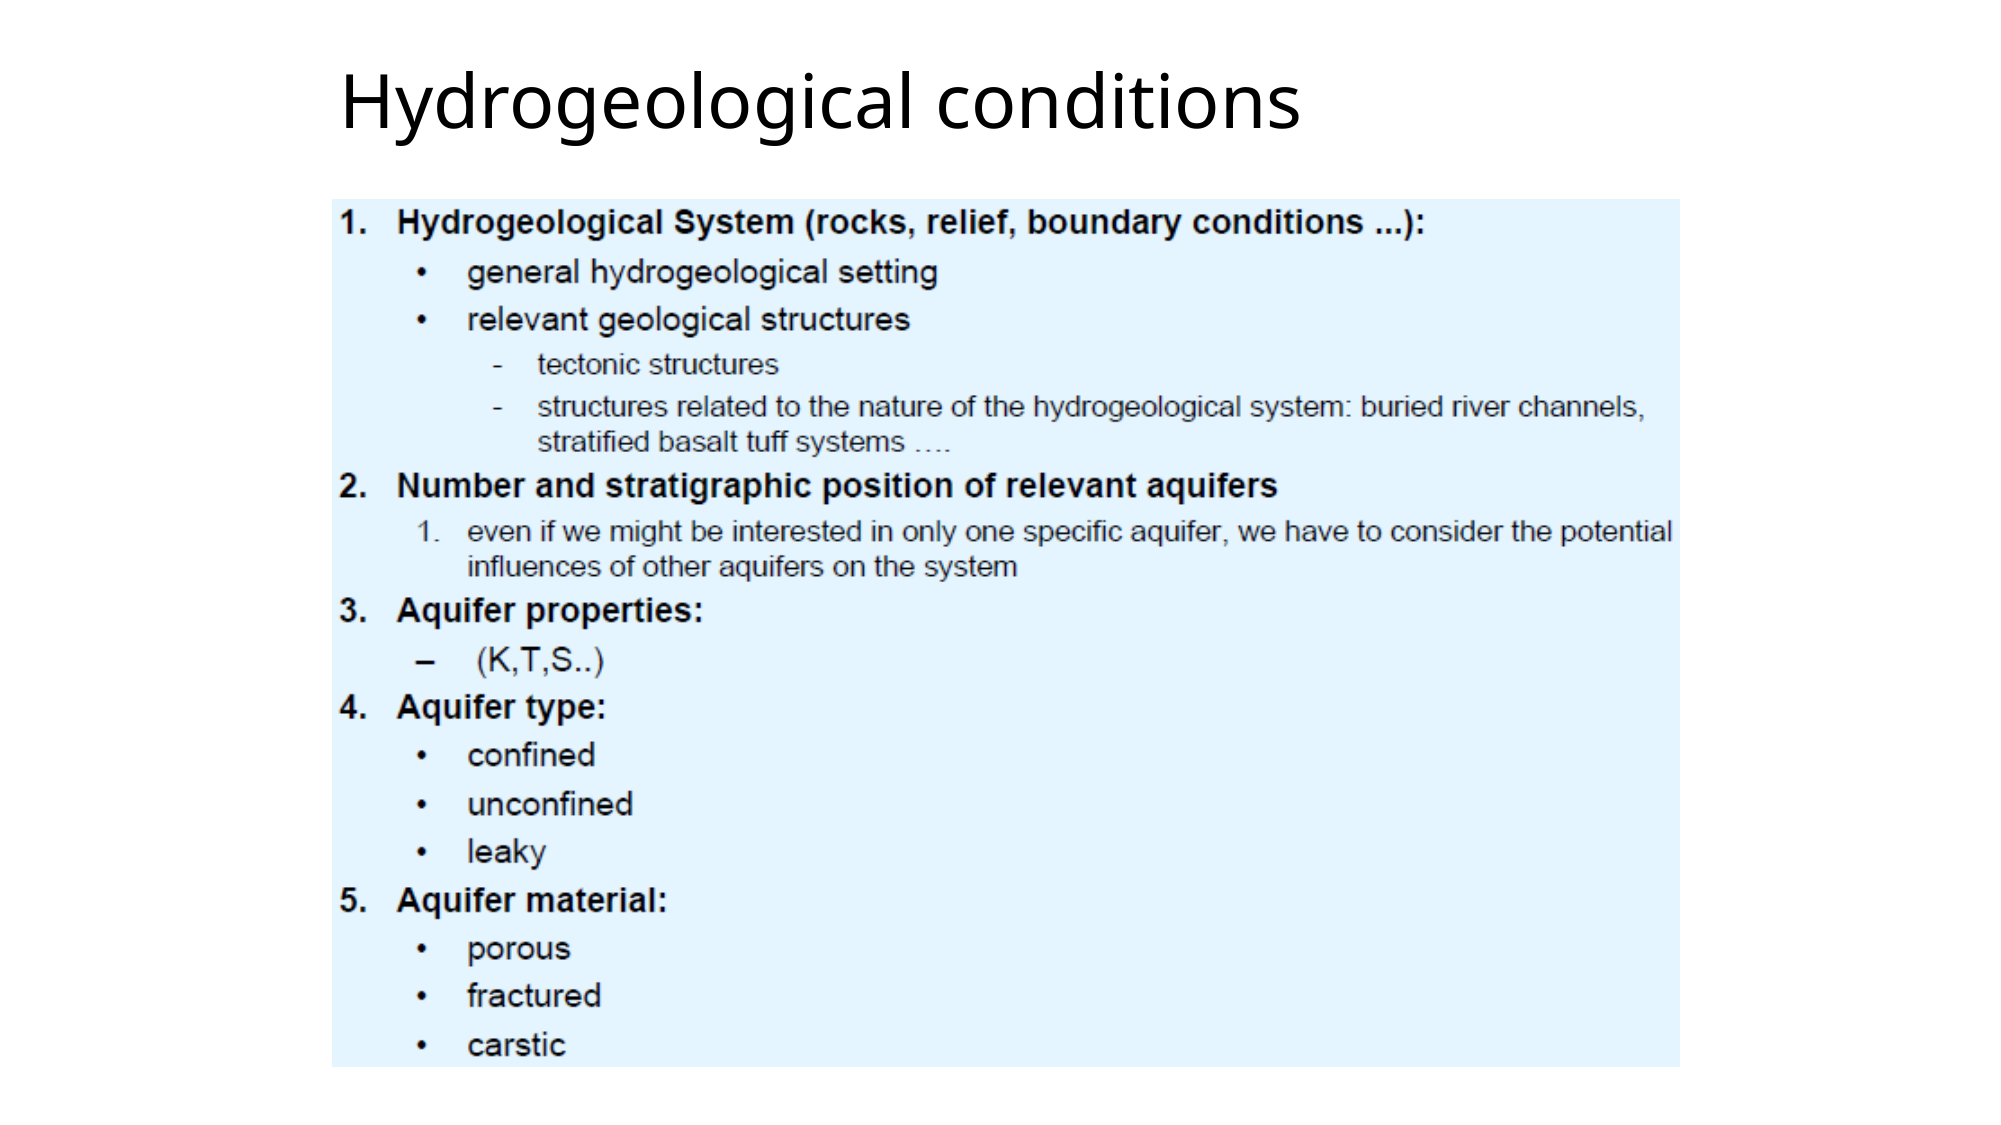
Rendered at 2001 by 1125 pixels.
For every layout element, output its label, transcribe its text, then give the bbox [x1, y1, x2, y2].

title Hydrogeological conditions [324, 45, 1675, 164]
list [331, 199, 1680, 1067]
